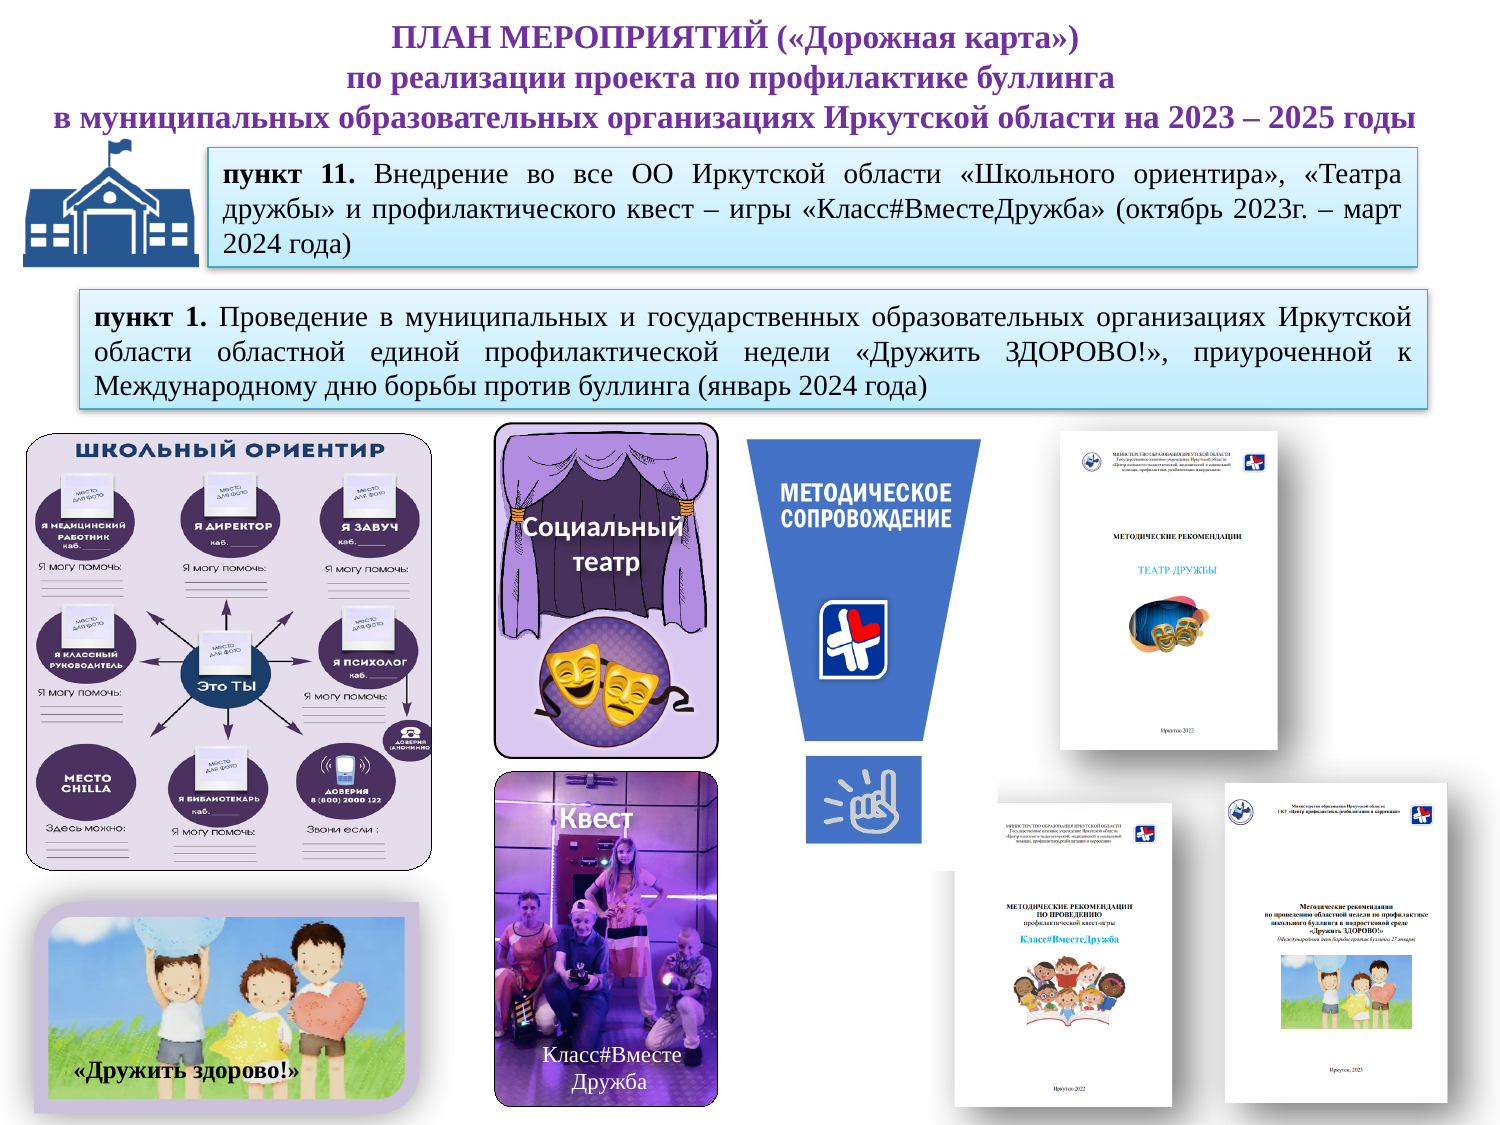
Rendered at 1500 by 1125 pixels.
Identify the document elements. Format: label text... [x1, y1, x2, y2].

picture [1224, 783, 1449, 1103]
picture [40, 909, 413, 1107]
picture [1059, 430, 1278, 751]
picture [496, 430, 709, 759]
text_box [737, 431, 998, 871]
text_box пункт 11. Внедрение во все ОО Иркутской области «Школьного ориентира», «Театра дружбы» и профилактического квест – игры «Класс#ВместеДружба» (октябрь 2023г. – март 2024 года) [207, 147, 1418, 268]
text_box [26, 433, 432, 871]
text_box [494, 771, 718, 1107]
picture [954, 803, 1173, 1107]
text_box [494, 423, 718, 759]
picture [811, 592, 894, 688]
title ПЛАН МЕРОПРИЯТИЙ («Дорожная карта») по реализации проекта по профилактике буллинга в муниципальных образовательных организациях Иркутской области на 2023 – 2025 годы [23, 0, 1448, 165]
text_box пункт 1. Проведение в муниципальных и государственных образовательных организациях Иркутской области областной единой профилактической недели «Дружить ЗДОРОВО!», приуроченной к Международному дню борьбы против буллинга (январь 2024 года) [79, 289, 1428, 410]
picture [22, 115, 199, 290]
